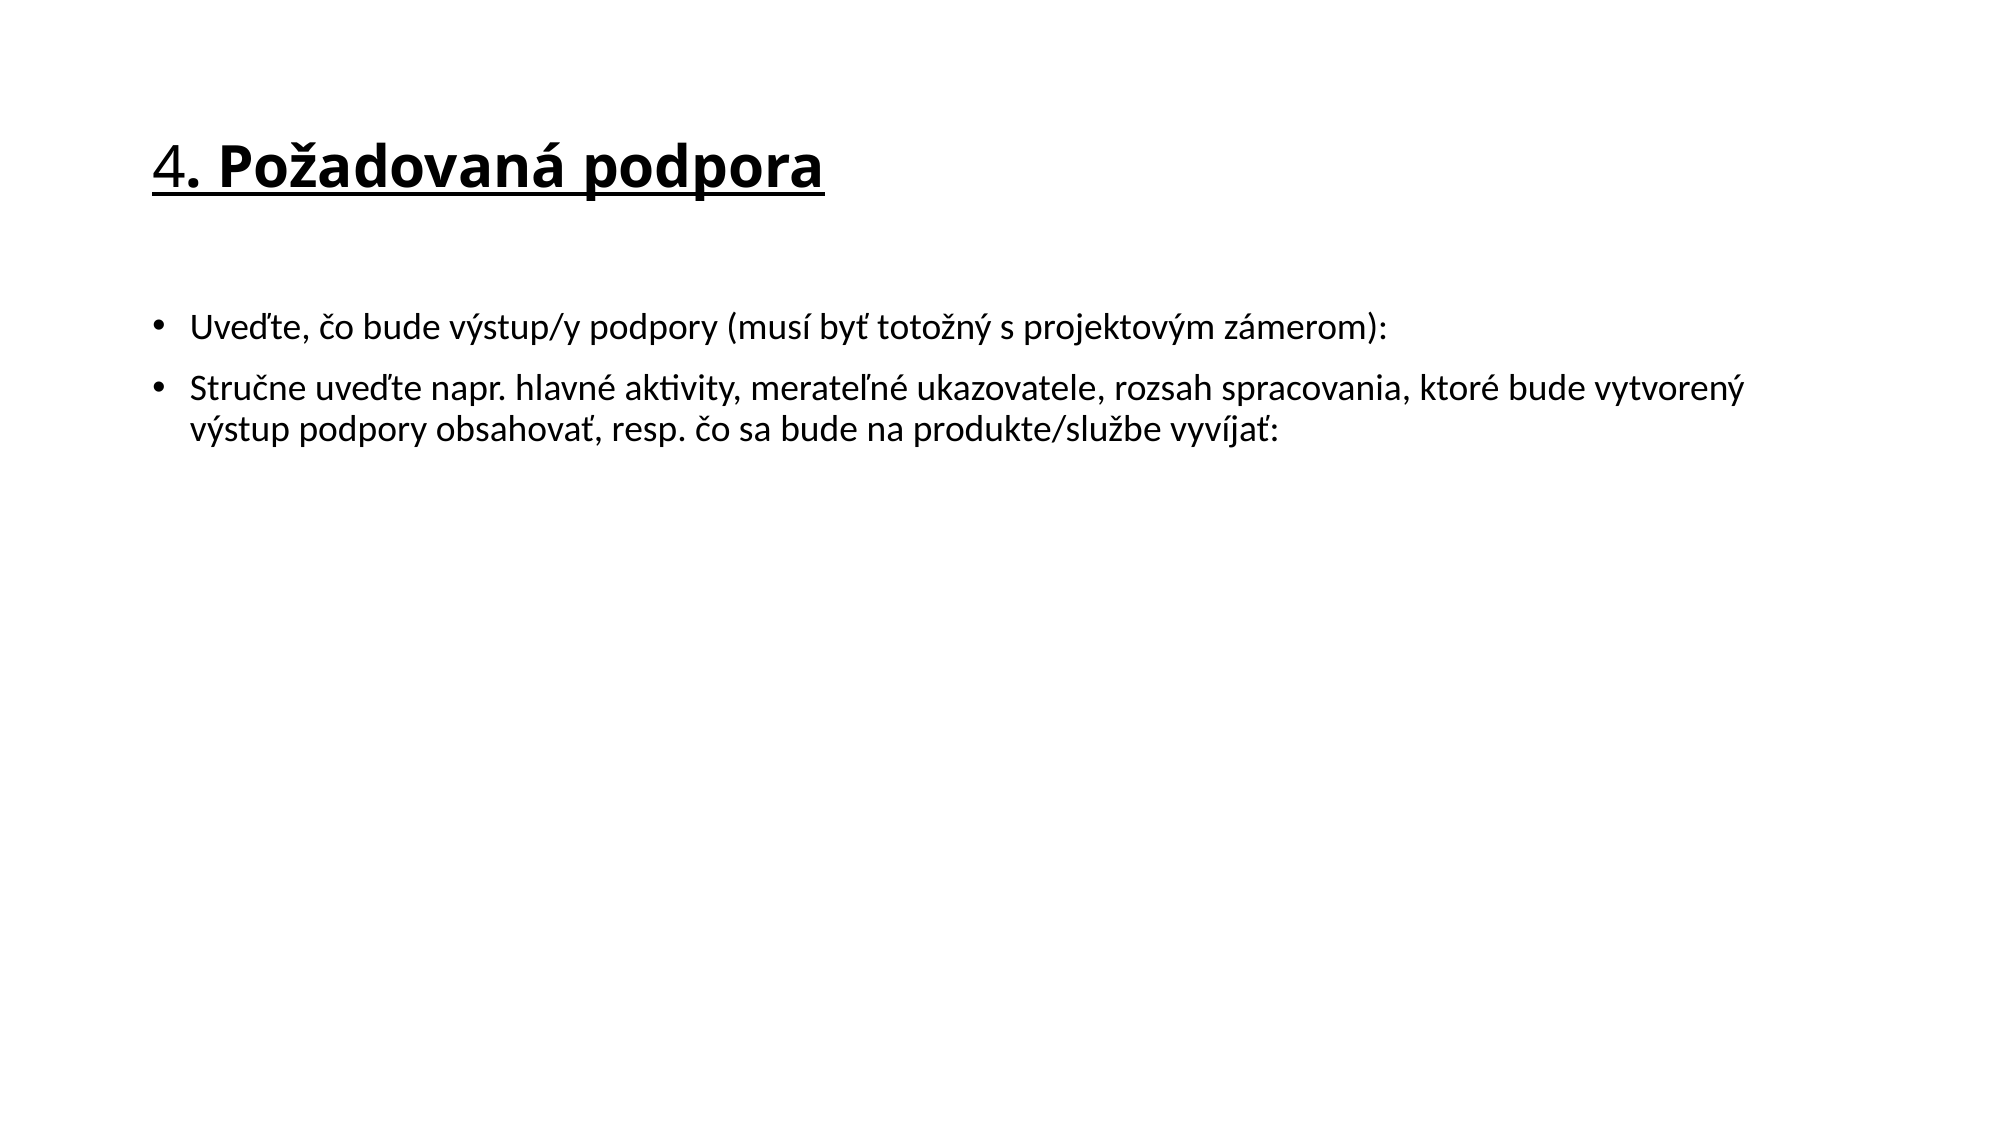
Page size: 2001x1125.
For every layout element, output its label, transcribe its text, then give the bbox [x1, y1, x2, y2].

title 4. Požadovaná podpora [137, 59, 1863, 278]
list Uveďte, čo bude výstup/y podpory (musí byť totožný s projektovým zámerom): Stručne uveďte napr. hlavné aktivity, merateľné ukazovatele, rozsah spracovania, ktoré bude vytvorený výstup podpory obsahovať, resp. čo sa bude na produkte/službe vyvíjať: [137, 299, 1863, 1014]
